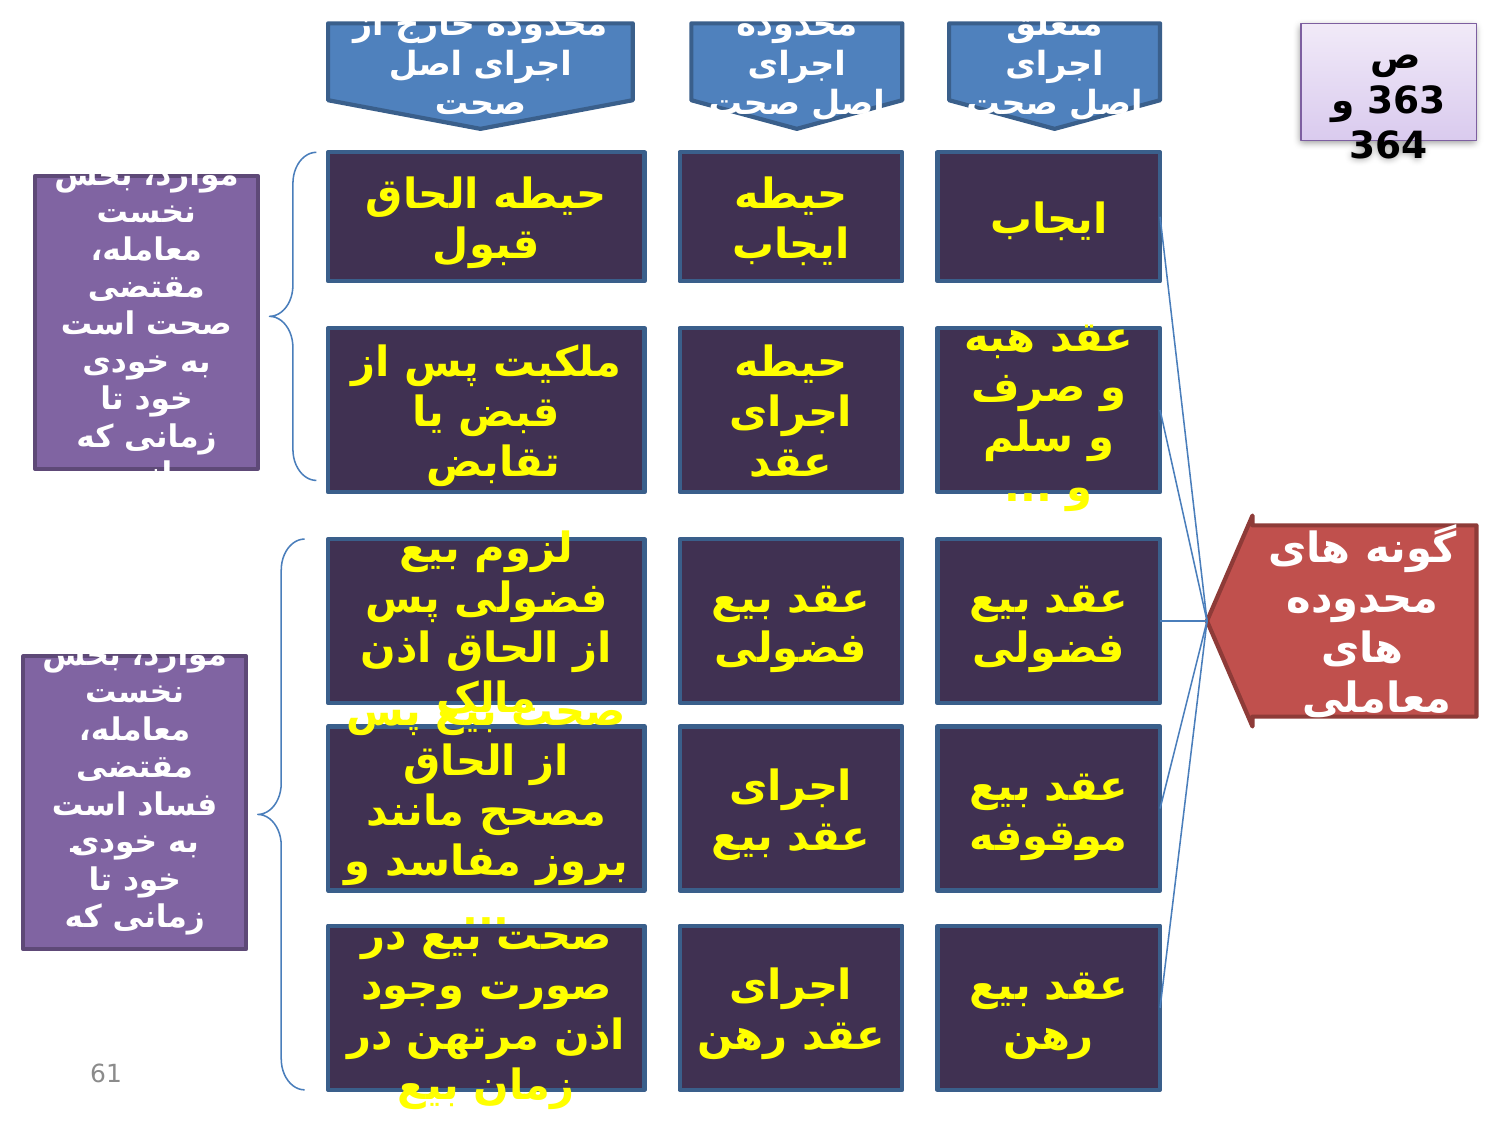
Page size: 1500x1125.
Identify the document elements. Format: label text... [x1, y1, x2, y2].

text_box عقد بیع فضولی [678, 537, 904, 705]
text_box متعلق اجرای اصل صحت [947, 21, 1163, 131]
text_box ایجاب [935, 150, 1162, 283]
text_box محدوده اجرای اصل صحت [689, 21, 905, 131]
text_box حیطه الحاق قبول [326, 150, 647, 283]
text_box صحت بیع پس از الحاق مصحح مانند بروز مفاسد و ... [326, 724, 647, 893]
text_box در این موارد، بخش نخست معامله، مقتضی فساد است به خودی خود تا زمانی که مصححی عارض شود. [21, 654, 248, 951]
text_box محدوده خارج از اجرای اصل صحت [326, 21, 635, 131]
text_box ملکیت پس از قبض یا تقابض [326, 326, 647, 494]
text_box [1159, 216, 1208, 409]
text_box عقد هبه و صرف و سلم و ... [935, 326, 1154, 494]
text_box لزوم بیع فضولی پس از الحاق اذن مالک [326, 537, 647, 705]
text_box عقد بیع رهن [935, 924, 1162, 1092]
text_box ص 363 و 364 [1300, 23, 1477, 141]
text_box عقد بیع فضولی [935, 537, 1153, 705]
text_box حیطه ایجاب [678, 150, 904, 283]
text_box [1159, 620, 1208, 1008]
text_box [268, 151, 317, 482]
text_box [257, 538, 305, 1091]
text_box گونه های محدوده های معاملی [1213, 513, 1479, 729]
slide_number 61 [75, 1042, 425, 1103]
text_box عقد بیع موقوفه [935, 724, 1154, 893]
text_box در این موارد، بخش نخست معامله، مقتضی صحت است به خودی خود تا زمانی که مانعی عارض شود. [33, 174, 260, 471]
text_box اجرای عقد رهن [678, 924, 904, 1092]
text_box حیطه اجرای عقد [678, 326, 904, 494]
text_box صحت بیع در صورت وجود اذن مرتهن در زمان بیع [326, 924, 647, 1092]
text_box اجرای عقد بیع [678, 724, 904, 893]
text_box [1159, 409, 1208, 619]
